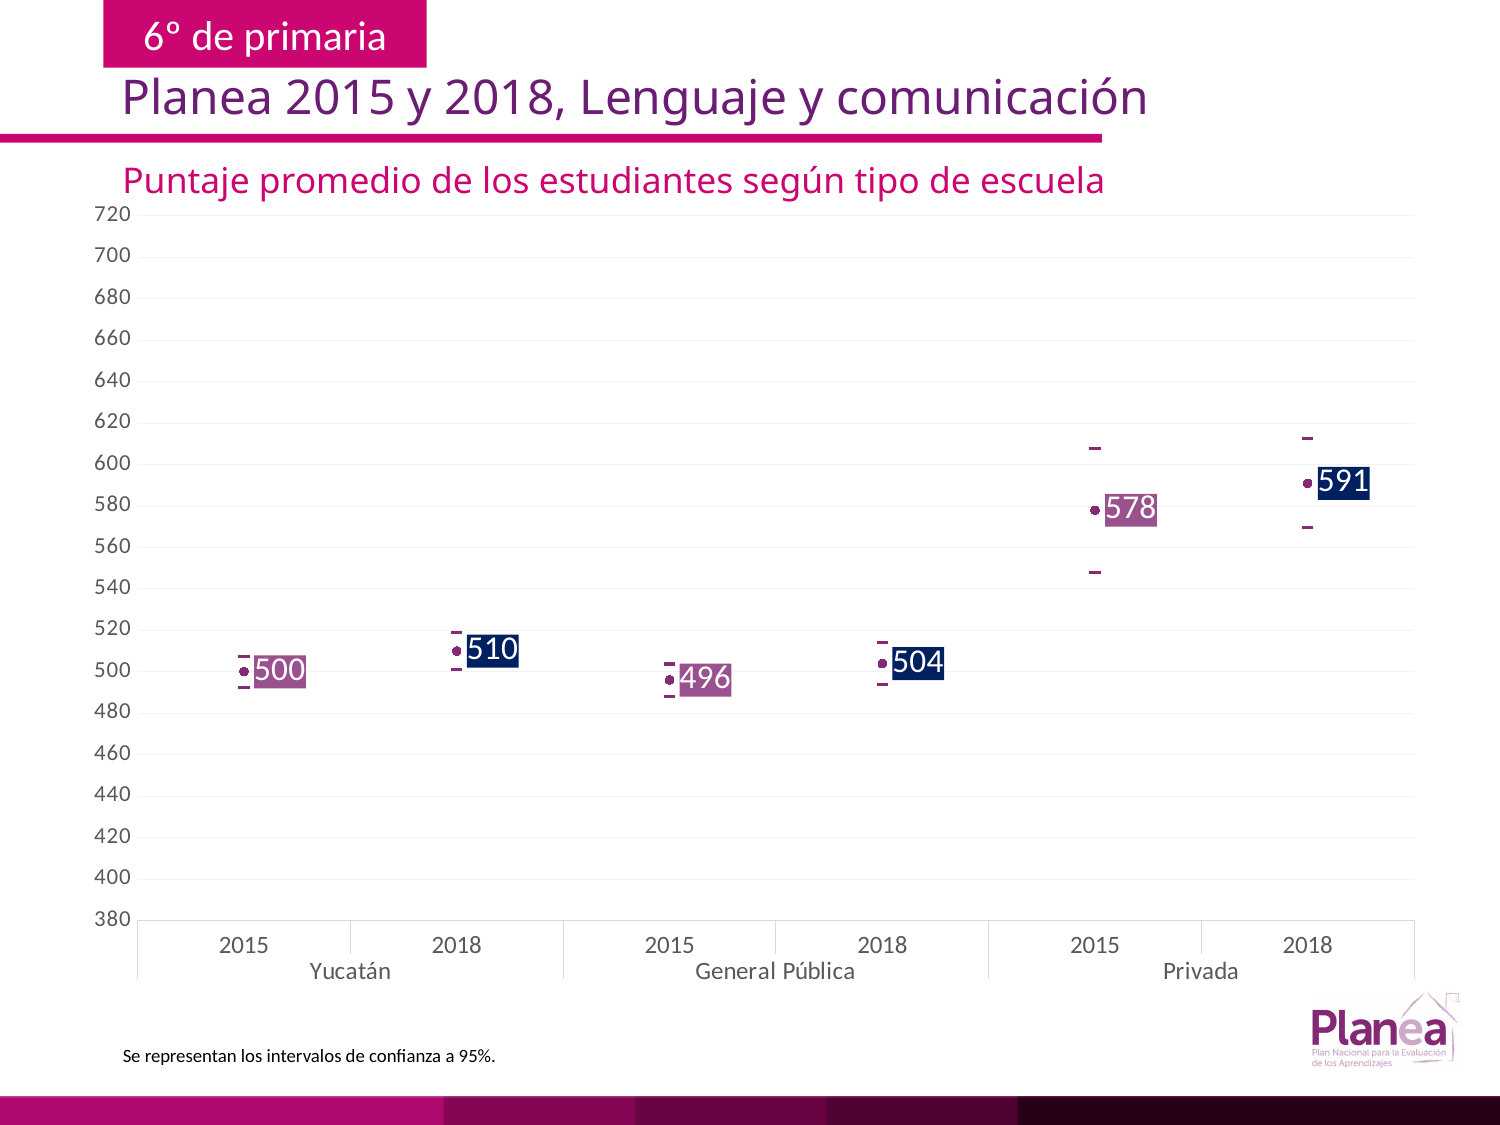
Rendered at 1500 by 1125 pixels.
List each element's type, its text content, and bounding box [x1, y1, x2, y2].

text_box Planea 2015 y 2018, Lenguaje y comunicación [106, 65, 1458, 145]
text_box [0, 133, 1103, 144]
text_box Se representan los intervalos de confianza a 95%. [108, 1036, 1211, 1074]
picture [0, 1096, 1500, 1125]
text_box Puntaje promedio de los estudiantes según tipo de escuela [107, 145, 1428, 178]
picture [1312, 991, 1462, 1068]
chart [66, 178, 1442, 1002]
